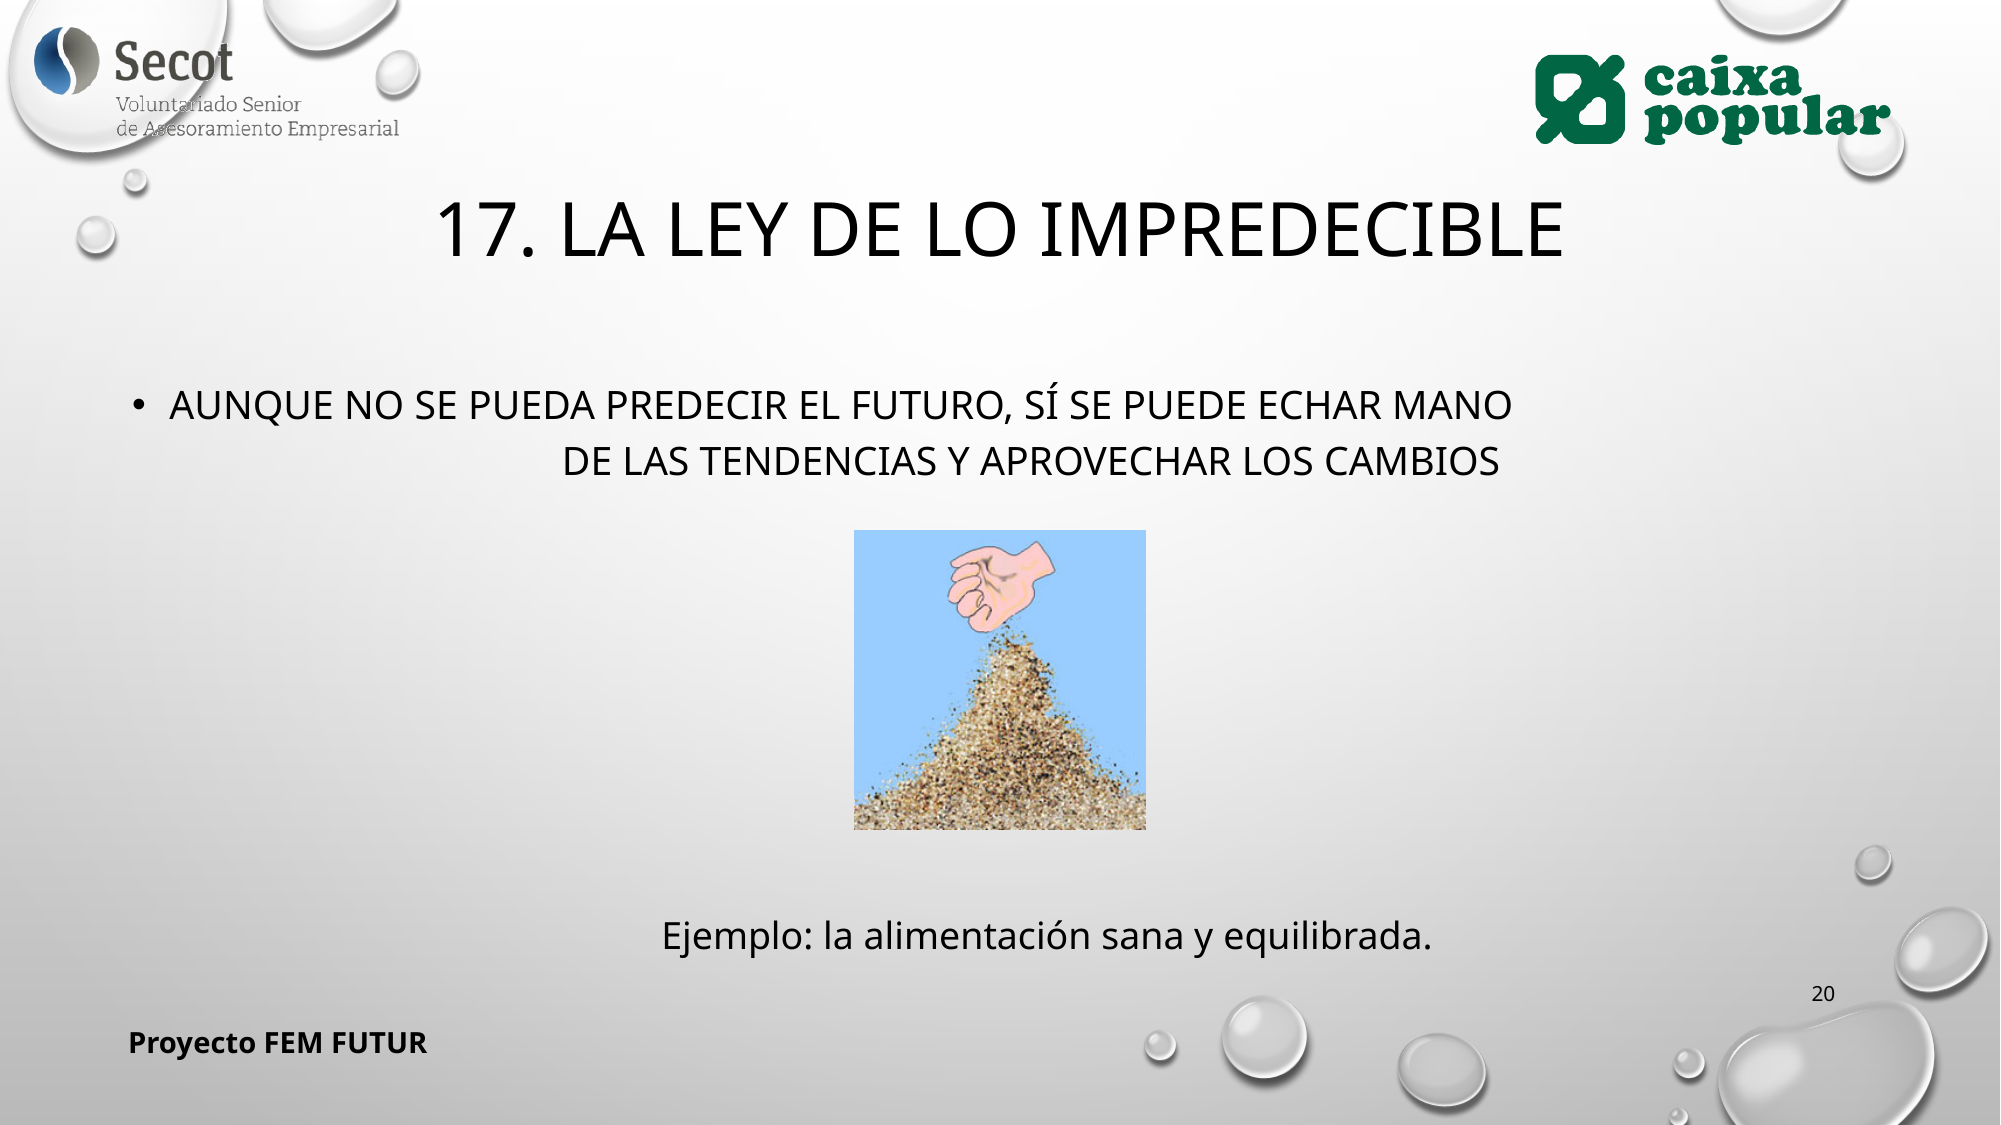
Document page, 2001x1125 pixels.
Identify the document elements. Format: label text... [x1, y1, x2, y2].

slide_number 20 [1724, 965, 1851, 1025]
text_box Ejemplo: la alimentación sana y equilibrada. [646, 904, 1449, 965]
list Aunque no se pueda predecir el futuro, sí se puede echar mano de las tendencias y aprovechar los cambios [116, 363, 1851, 492]
picture [0, 0, 2000, 1125]
text_box Proyecto FEM FUTUR [113, 1017, 443, 1068]
title 17. La ley de lo impredecible [149, 101, 1851, 363]
